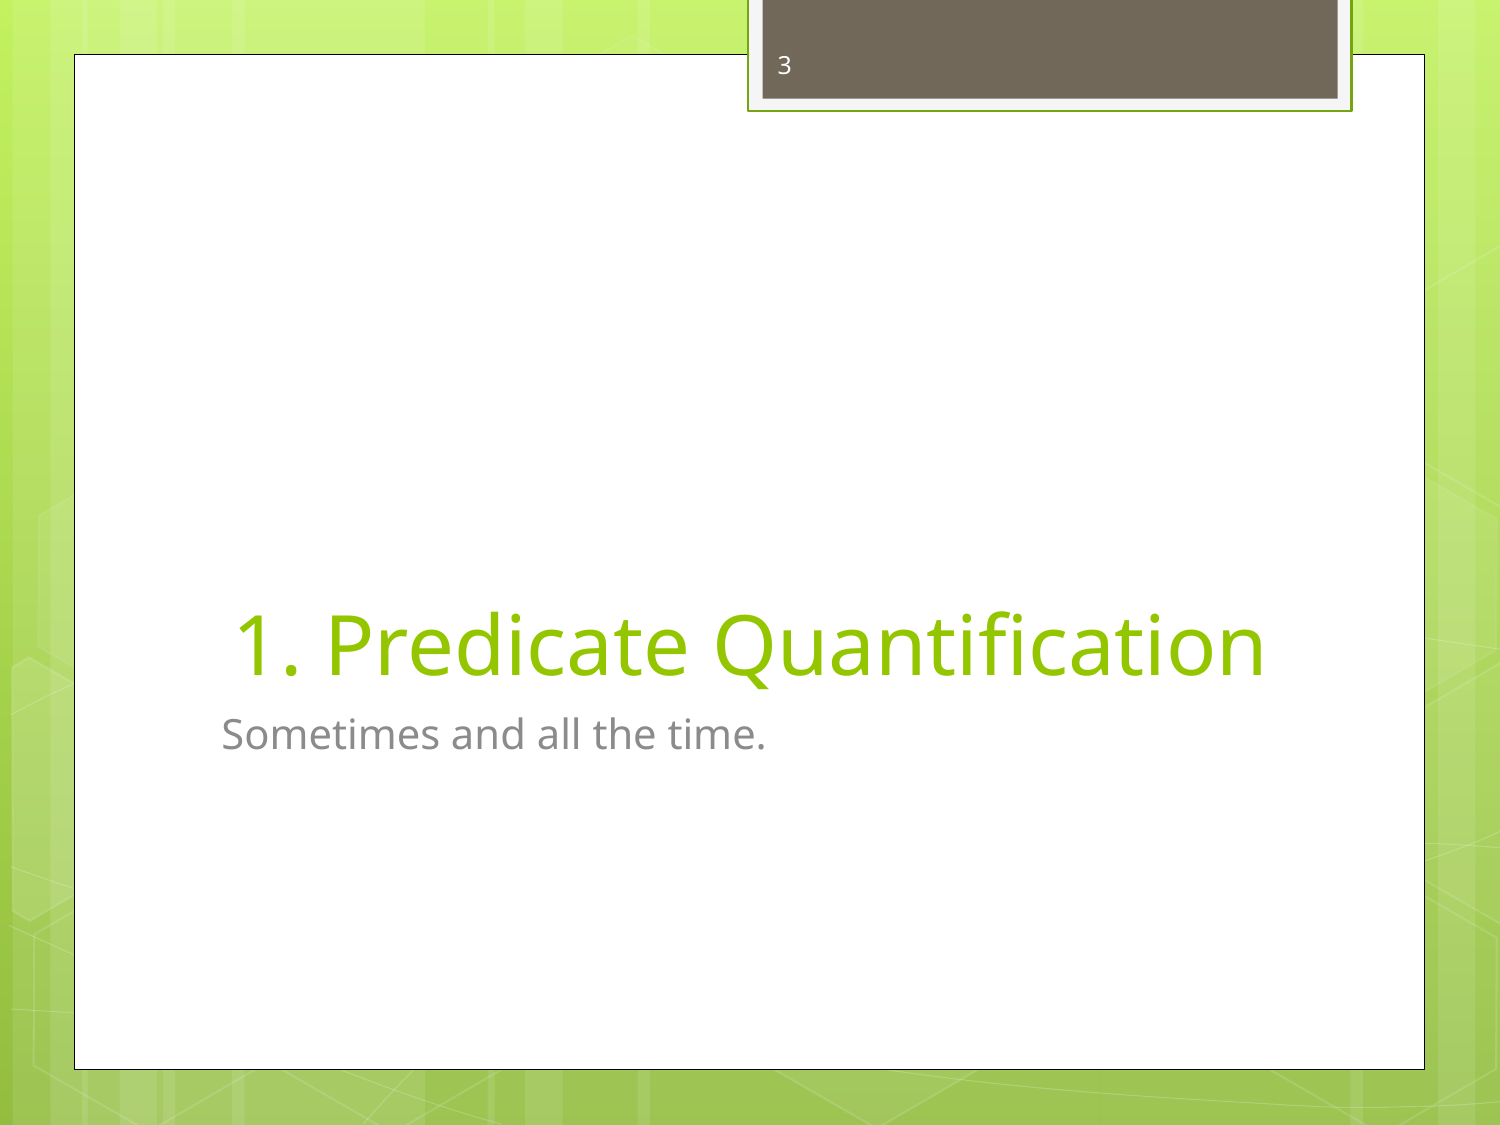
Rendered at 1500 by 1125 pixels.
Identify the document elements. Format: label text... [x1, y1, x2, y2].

list Sometimes and all the time. [206, 699, 1296, 950]
slide_number 3 [762, 36, 982, 97]
title 1. Predicate Quantification [206, 475, 1296, 699]
